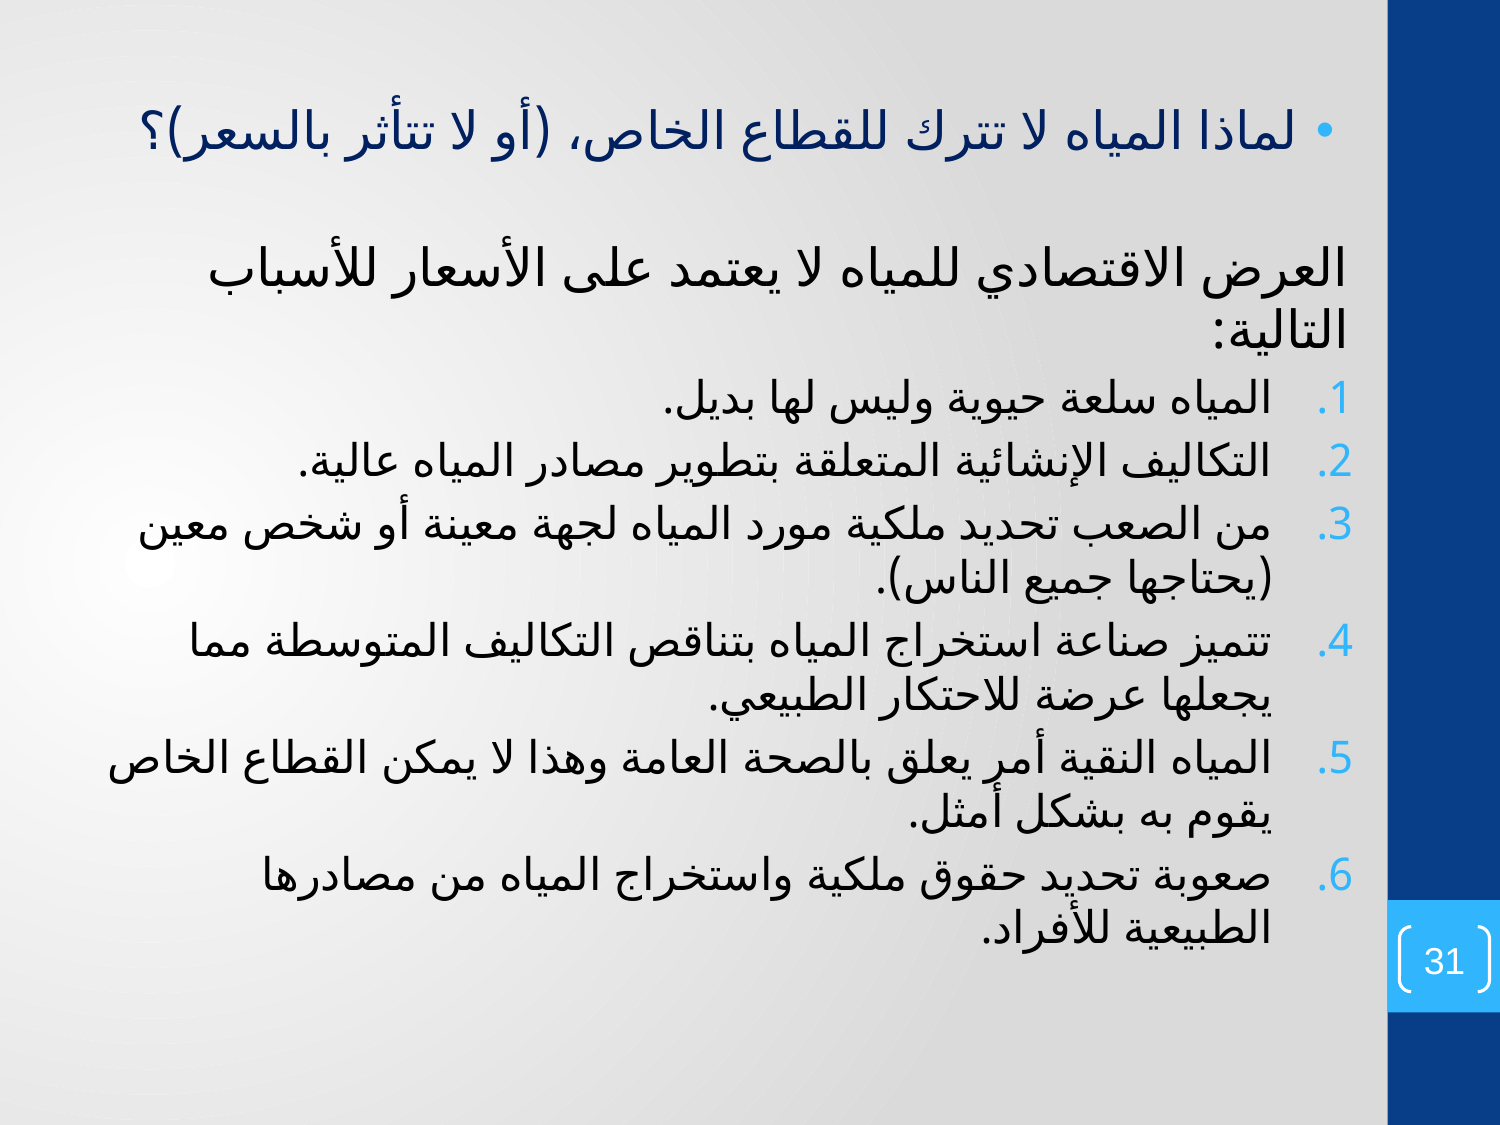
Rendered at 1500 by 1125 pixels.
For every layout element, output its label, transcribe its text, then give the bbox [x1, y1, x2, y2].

slide_number 31 [1397, 925, 1492, 994]
list لماذا المياه لا تترك للقطاع الخاص، (أو لا تتأثر بالسعر)؟ العرض الاقتصادي للمياه لا يعتمد على الأسعار للأسباب التالية: المياه سلعة حيوية وليس لها بديل. التكاليف الإنشائية المتعلقة بتطوير مصادر المياه عالية. من الصعب تحديد ملكية مورد المياه لجهة معينة أو شخص معين (يحتاجها جميع الناس). تتميز صناعة استخراج المياه بتناقص التكاليف المتوسطة مما يجعلها عرضة للاحتكار الطبيعي. المياه النقية أمر يعلق بالصحة العامة وهذا لا يمكن القطاع الخاص يقوم به بشكل أمثل. صعوبة تحديد حقوق ملكية واستخراج المياه من مصادرها الطبيعية للأفراد. [88, 90, 1365, 965]
